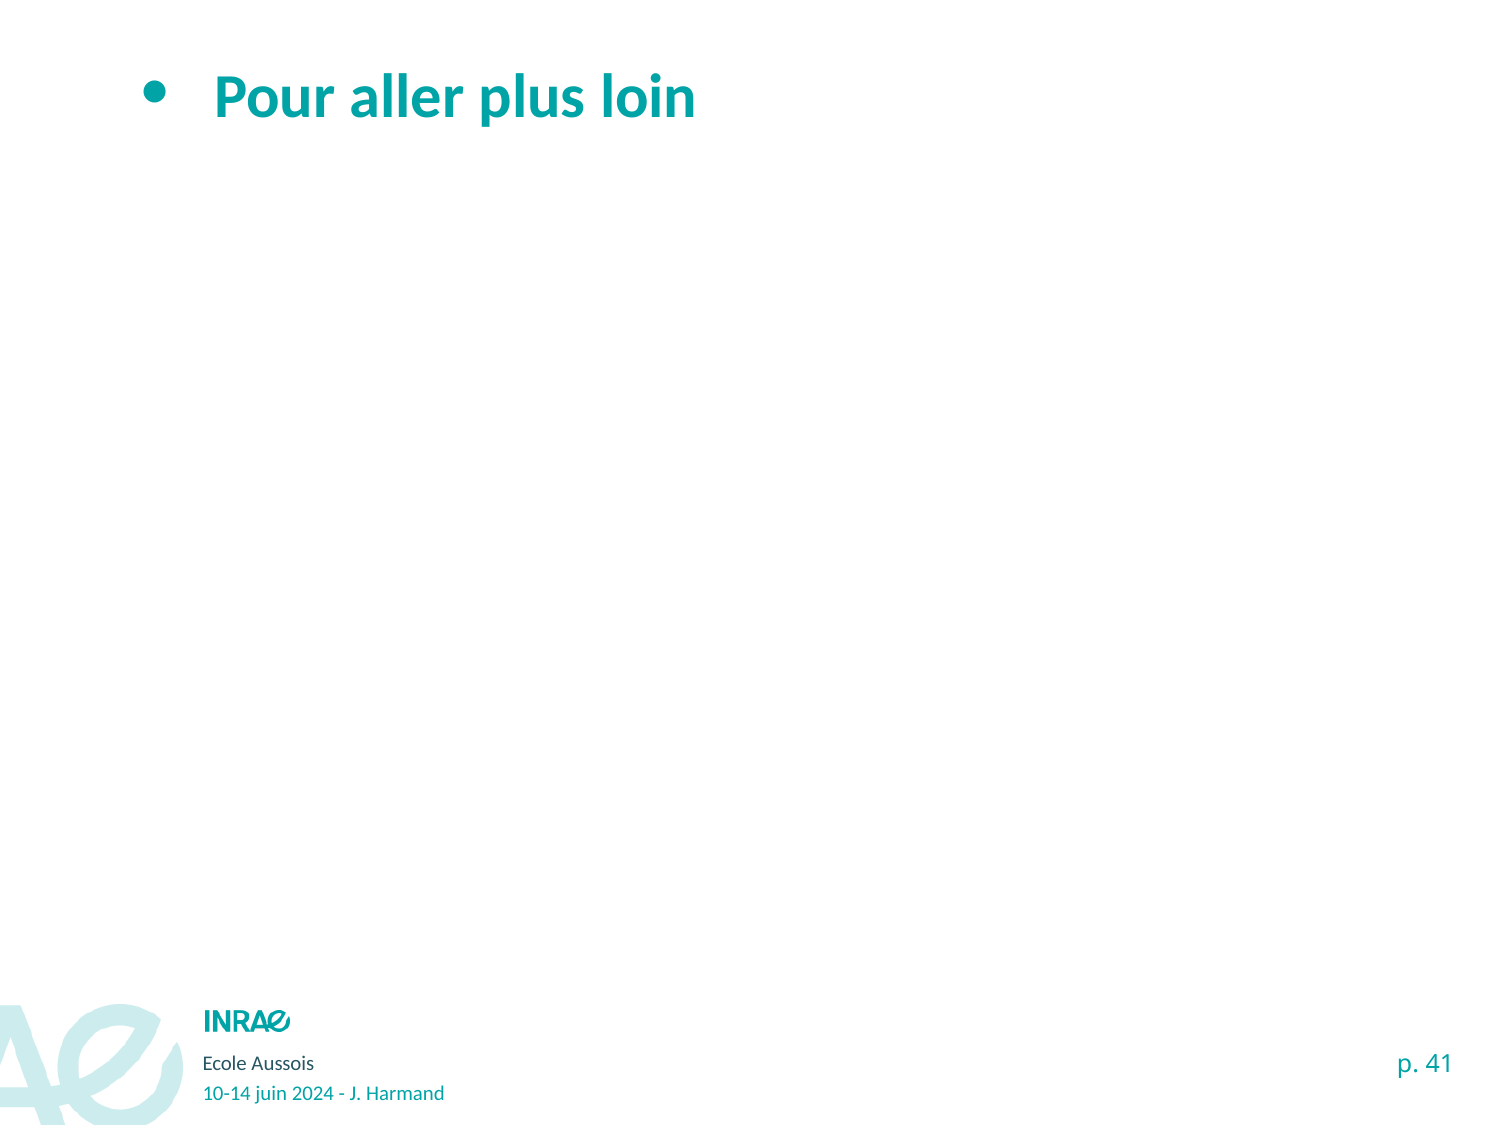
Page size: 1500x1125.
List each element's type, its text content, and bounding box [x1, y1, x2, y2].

picture [0, 996, 329, 1125]
title Pour aller plus loin [139, 24, 1397, 171]
